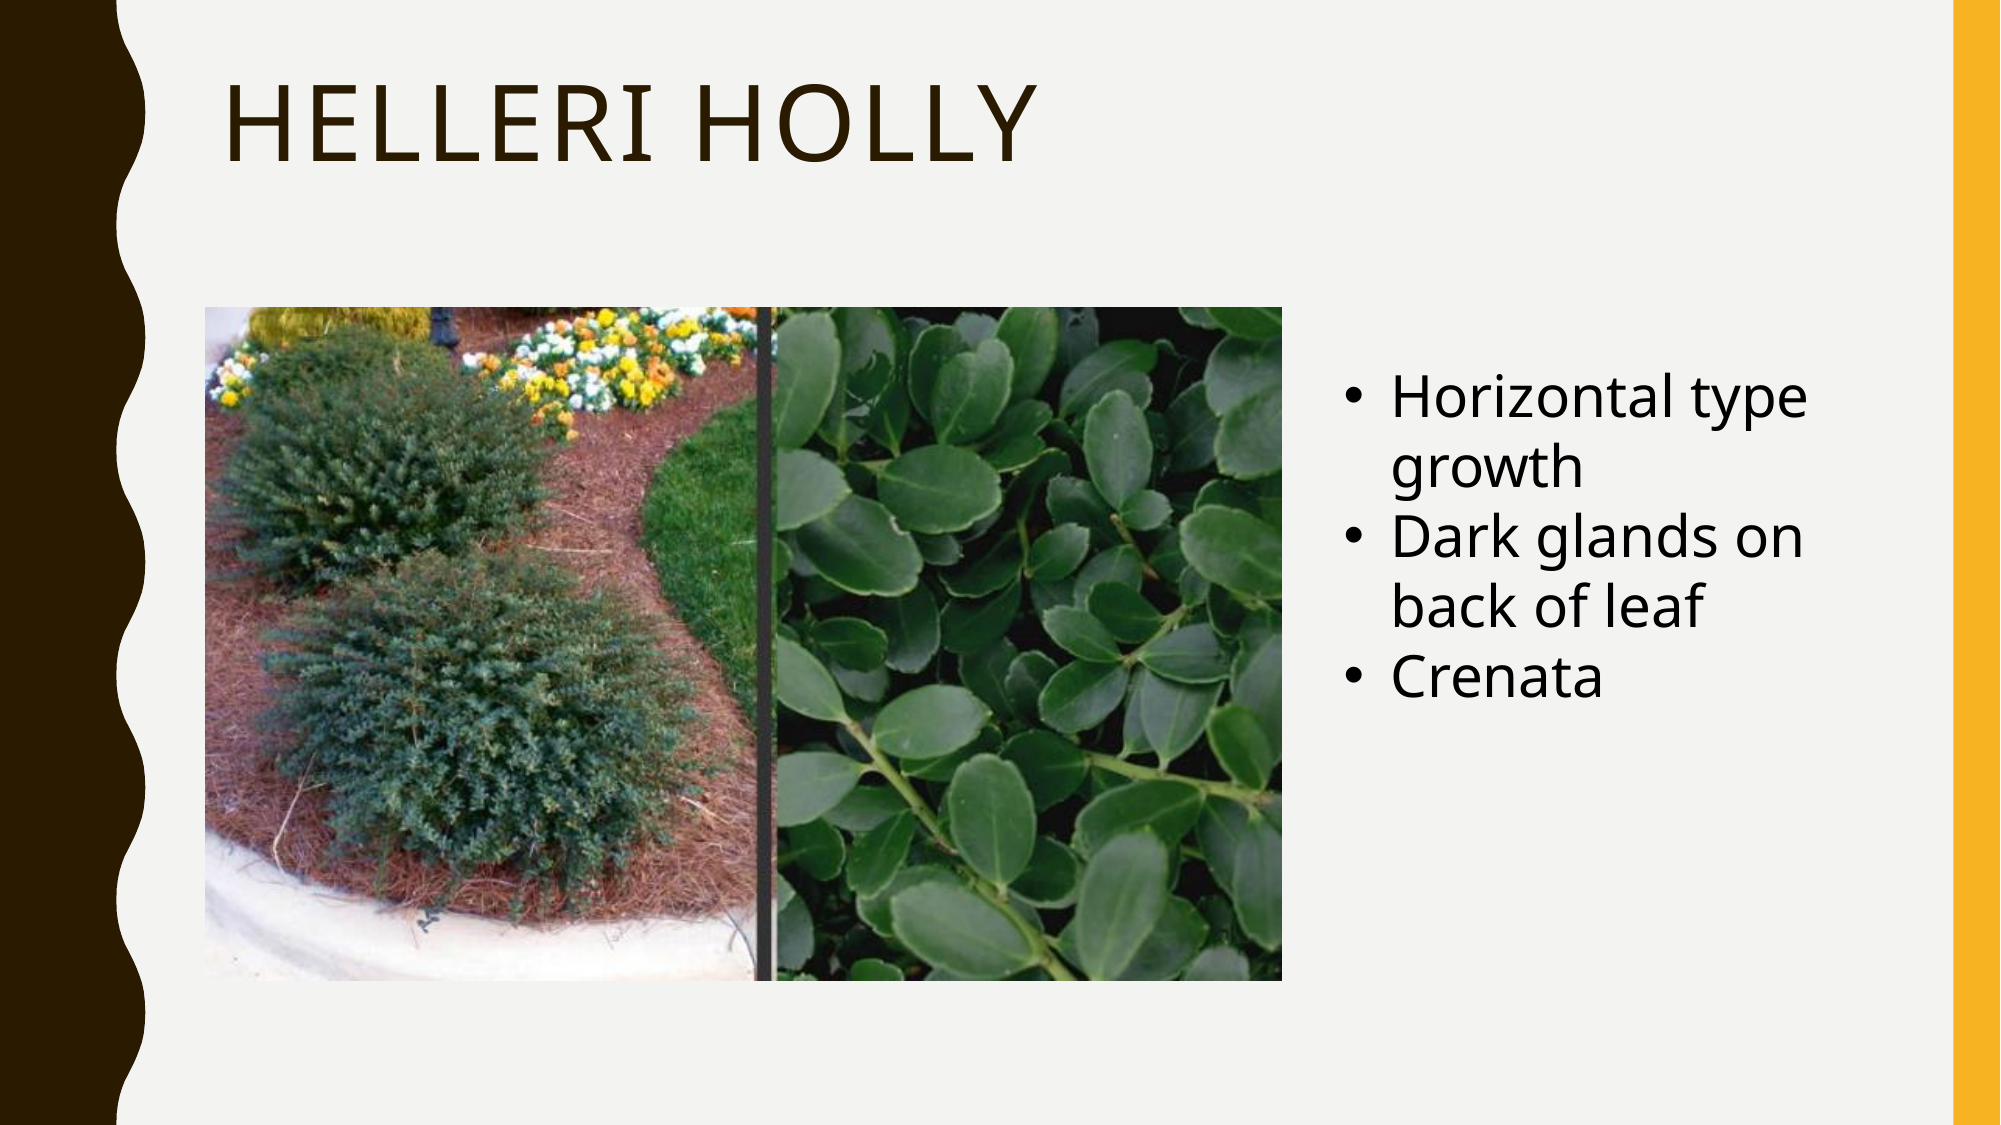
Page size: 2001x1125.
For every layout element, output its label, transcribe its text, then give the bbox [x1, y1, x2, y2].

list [205, 307, 1282, 981]
text_box Horizontal type growth Dark glands on back of leaf Crenata [1328, 351, 1872, 717]
title Helleri holly [205, 62, 1875, 308]
